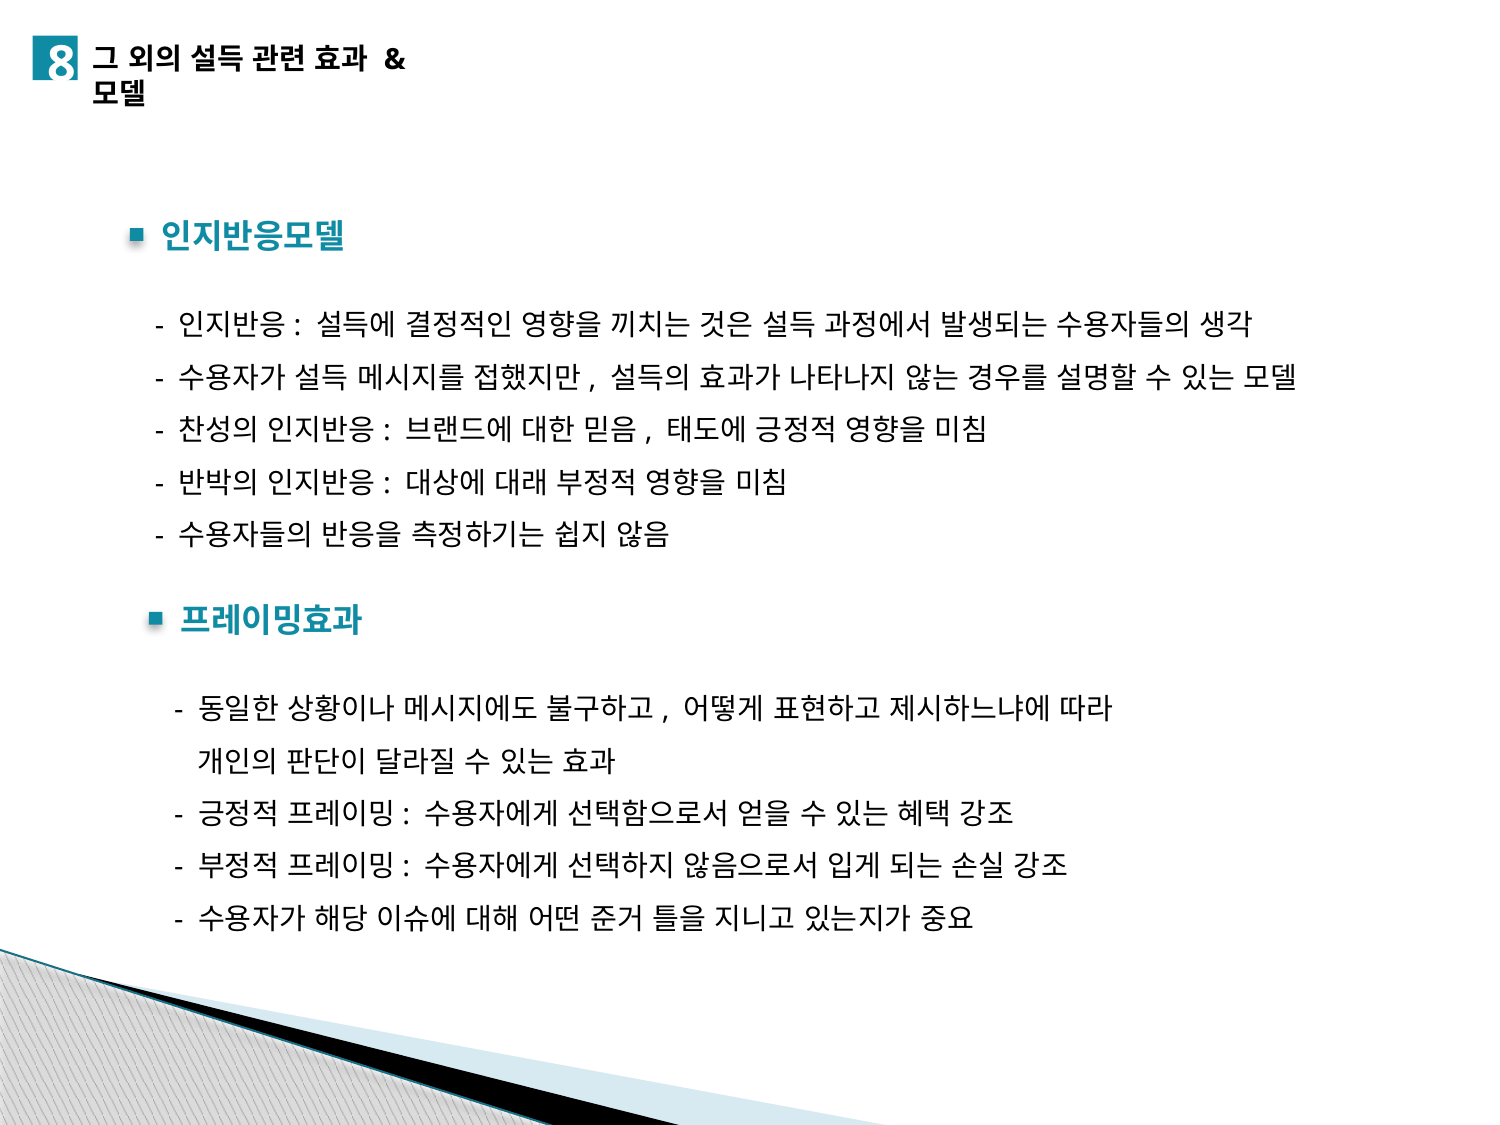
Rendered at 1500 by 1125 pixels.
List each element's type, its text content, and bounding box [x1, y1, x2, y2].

text_box - 인지반응: 설득에 결정적인 영향을 끼치는 것은 설득 과정에서 발생되는 수용자들의 생각 - 수용자가 설득 메시지를 접했지만, 설득의 효과가 나타나지 않는 경우를 설명할 수 있는 모델 - 찬성의 인지반응: 브랜드에 대한 믿음, 태도에 긍정적 영향을 미침 - 반박의 인지반응: 대상에 대래 부정적 영향을 미침 - 수용자들의 반응을 측정하기는 쉽지 않음 [140, 281, 1341, 559]
text_box 프레이밍효과 [166, 591, 379, 647]
text_box - 동일한 상황이나 메시지에도 불구하고, 어떻게 표현하고 제시하느냐에 따라 개인의 판단이 달라질 수 있는 효과 - 긍정적 프레이밍: 수용자에게 선택함으로서 얻을 수 있는 혜택 강조 - 부정적 프레이밍: 수용자에게 선택하지 않음으로서 입게 되는 손실 강조 - 수용자가 해당 이슈에 대해 어떤 준거 틀을 지니고 있는지가 중요 [159, 665, 1360, 943]
text_box [129, 227, 144, 242]
text_box 인지반응모델 [147, 207, 360, 263]
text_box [32, 30, 486, 92]
text_box [148, 611, 163, 625]
